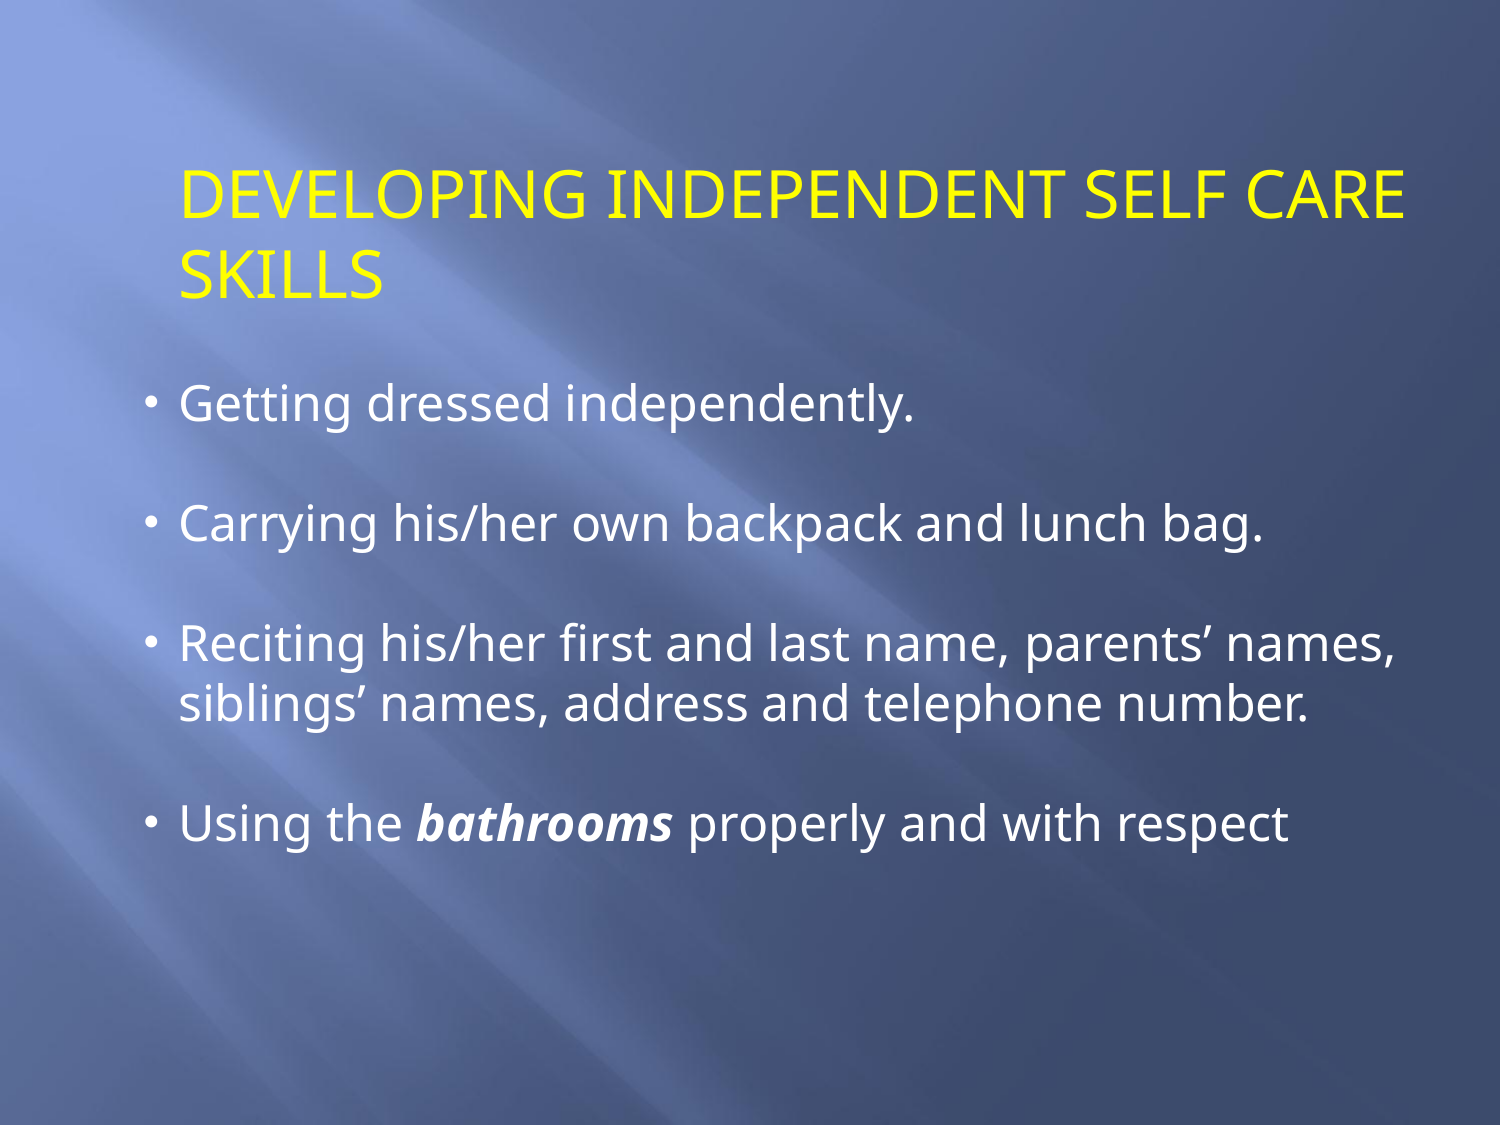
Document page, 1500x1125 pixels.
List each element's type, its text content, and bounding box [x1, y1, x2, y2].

text_box DEVELOPING INDEPENDENT SELF CARE SKILLS Getting dressed independently. Carrying his/her own backpack and lunch bag. Reciting his/her first and last name, parents’ names, siblings’ names, address and telephone number. Using the bathrooms properly and with respect [88, 54, 1471, 940]
picture [0, 0, 1500, 1125]
